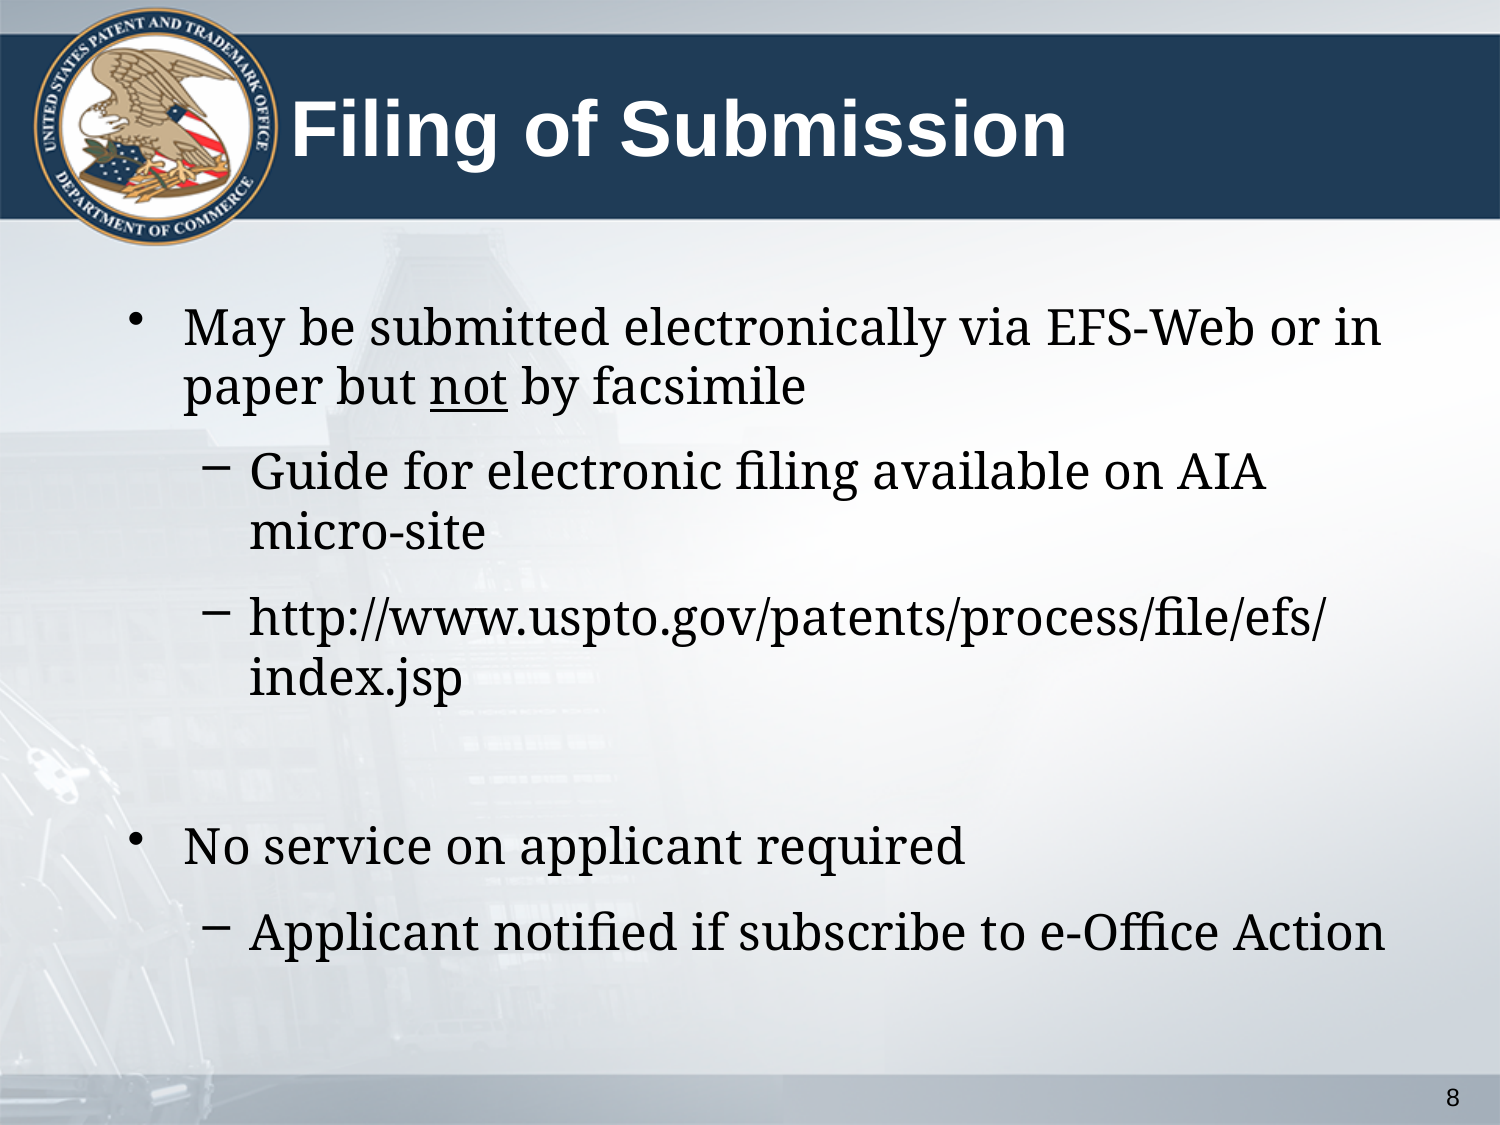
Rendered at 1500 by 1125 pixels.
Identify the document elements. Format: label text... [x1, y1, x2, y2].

list May be submitted electronically via EFS-Web or in paper but not by facsimile Guide for electronic filing available on AIA micro-site http://www.uspto.gov/patents/process/file/efs/index.jsp No service on applicant required Applicant notified if subscribe to e-Office Action [112, 287, 1475, 1013]
title Filing of Submission [275, 37, 1450, 213]
picture [0, 0, 1500, 1125]
slide_number 8 [1162, 1037, 1475, 1113]
